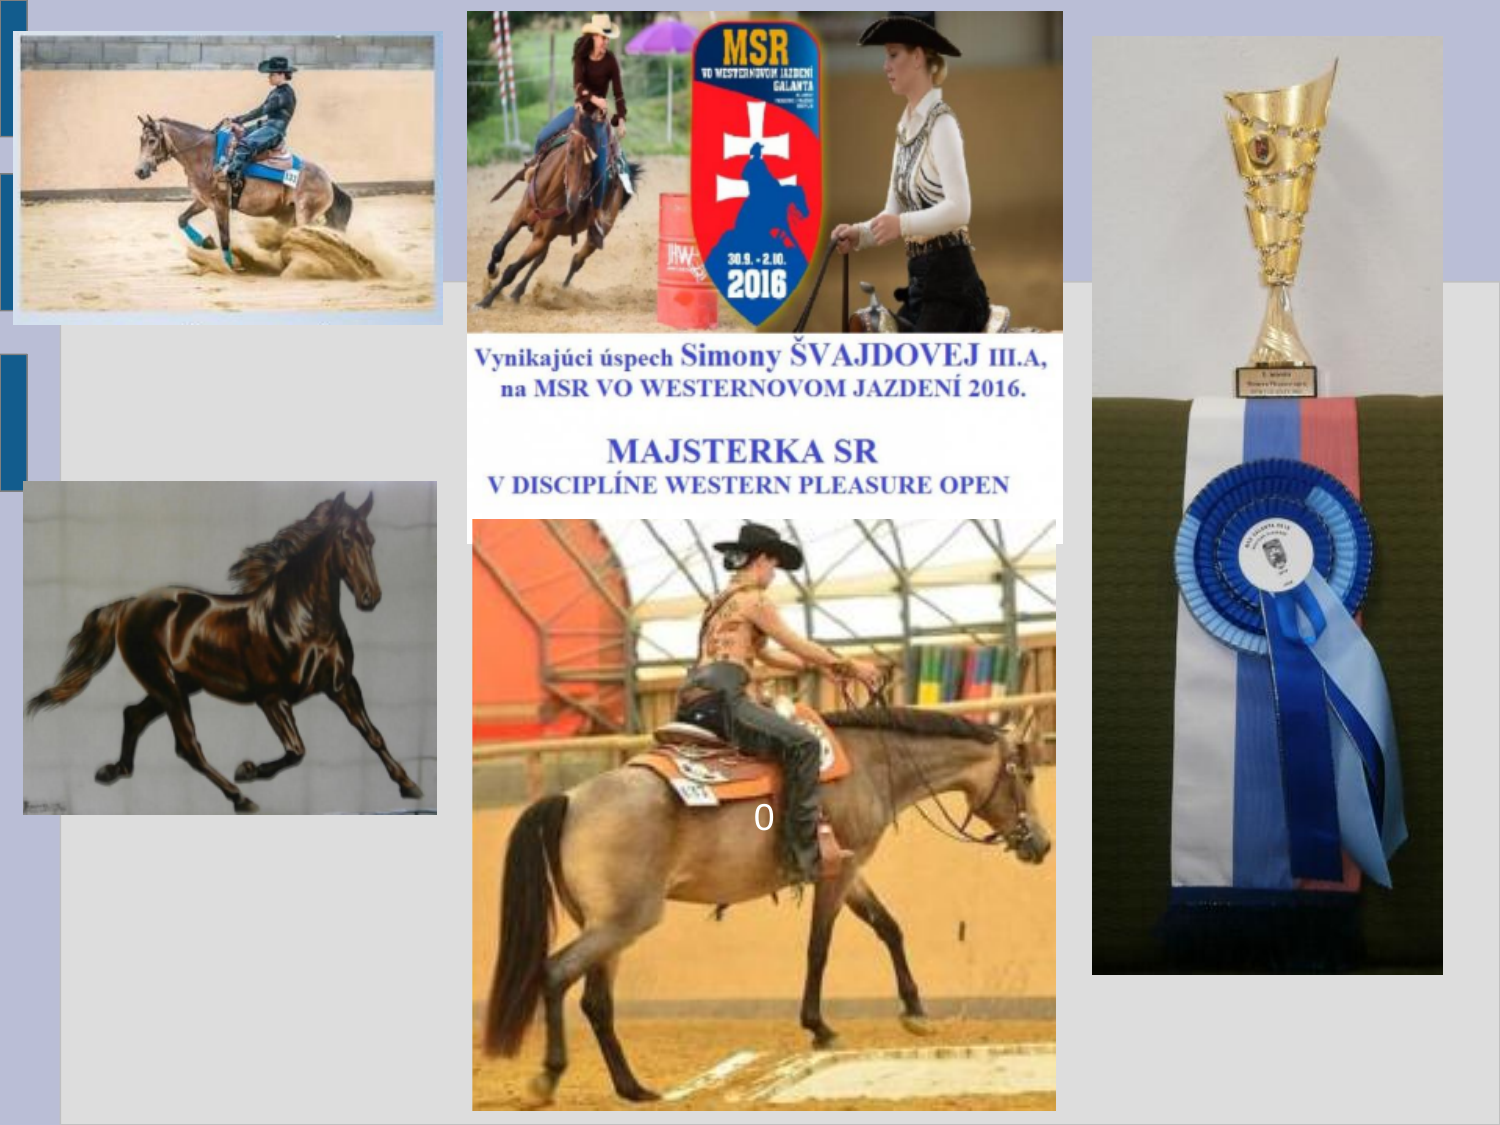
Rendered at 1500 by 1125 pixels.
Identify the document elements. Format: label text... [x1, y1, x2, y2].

text_box 0 [472, 551, 1056, 1111]
picture [1092, 36, 1443, 975]
picture [23, 480, 438, 816]
picture [466, 11, 1064, 544]
picture [12, 30, 444, 326]
